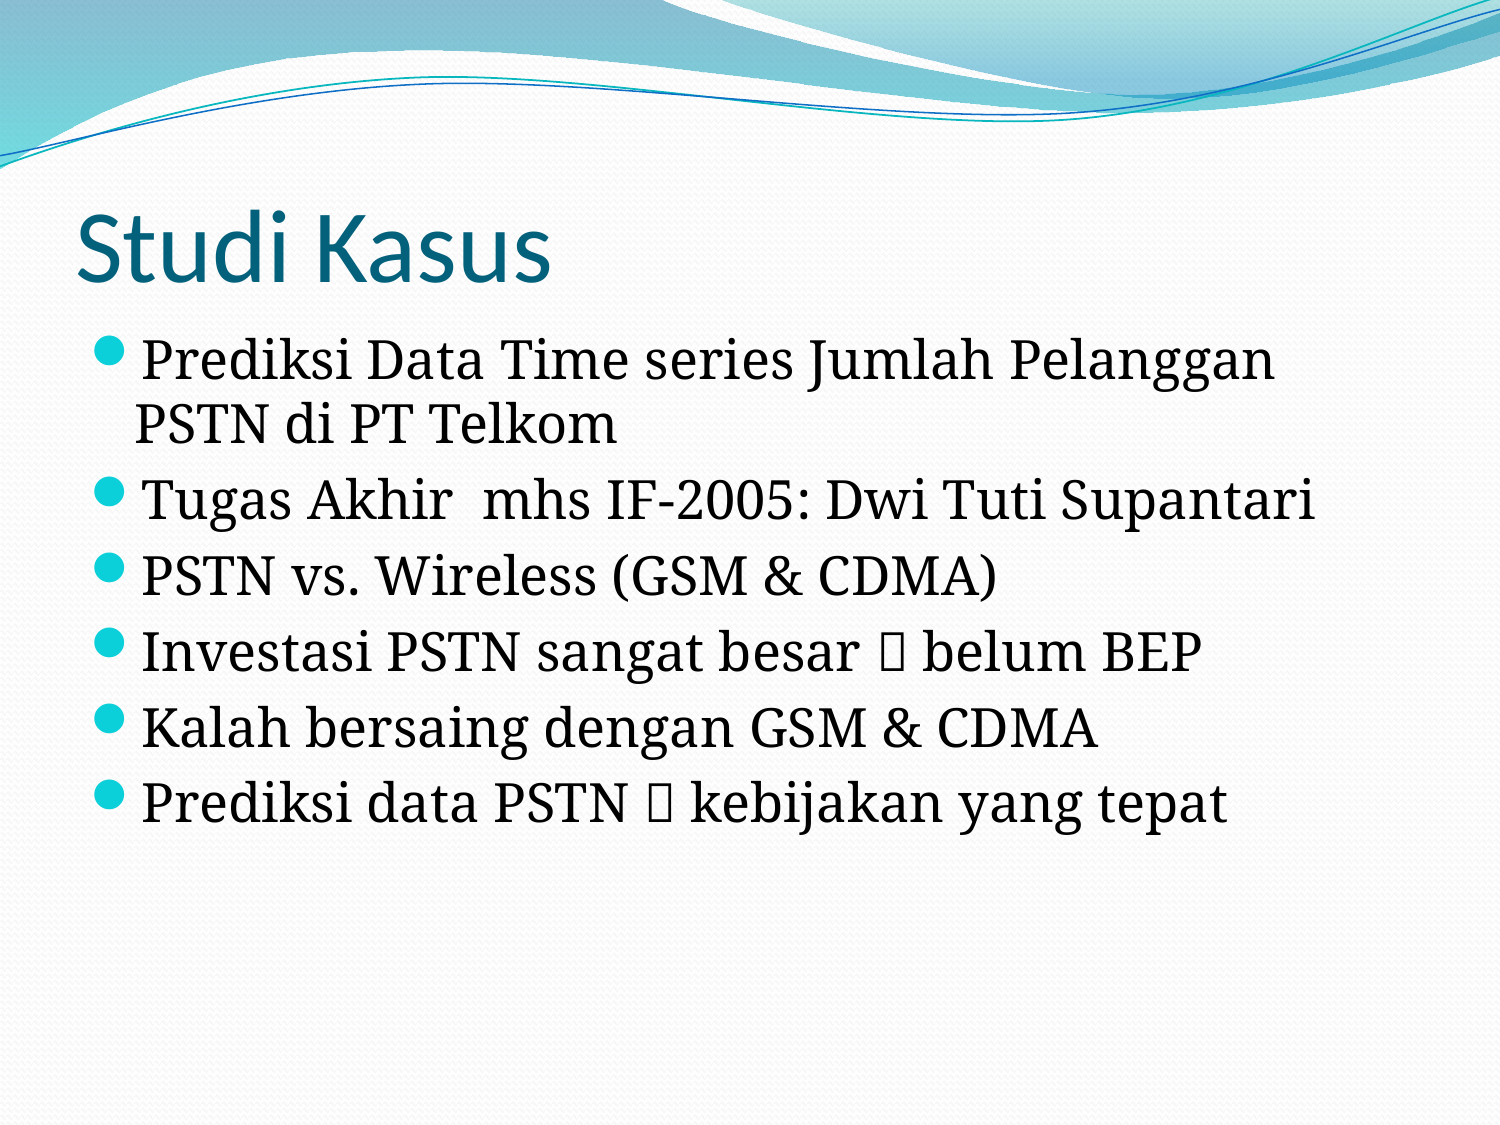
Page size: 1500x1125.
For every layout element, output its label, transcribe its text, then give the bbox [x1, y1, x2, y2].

list Prediksi Data Time series Jumlah Pelanggan PSTN di PT Telkom Tugas Akhir mhs IF-2005: Dwi Tuti Supantari PSTN vs. Wireless (GSM & CDMA) Investasi PSTN sangat besar  belum BEP Kalah bersaing dengan GSM & CDMA Prediksi data PSTN  kebijakan yang tepat [74, 317, 1426, 1038]
title Studi Kasus [74, 115, 1426, 304]
